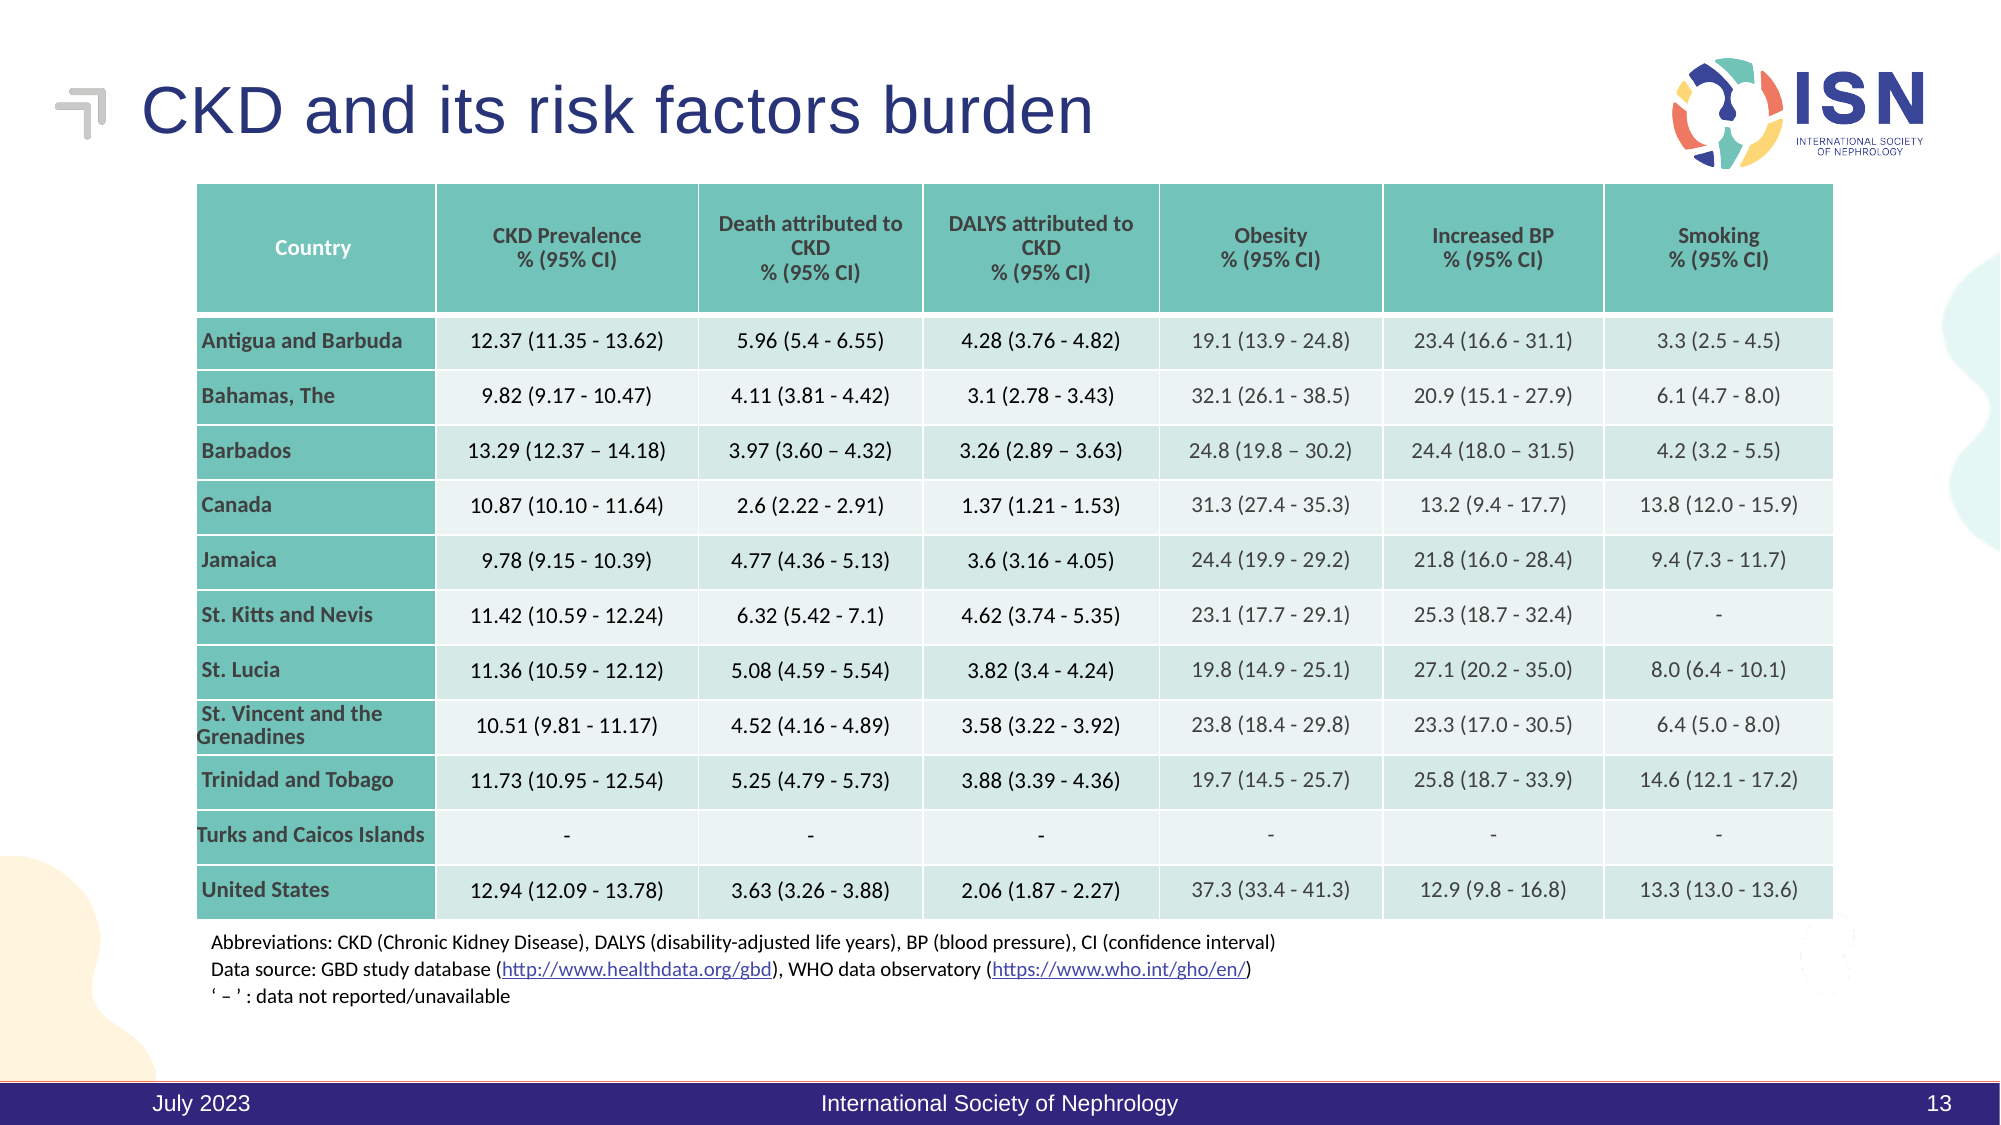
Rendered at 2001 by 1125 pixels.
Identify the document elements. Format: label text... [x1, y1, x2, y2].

table_cell Antigua and Barbuda [197, 318, 435, 369]
table_cell 3.82 (3.4 - 4.24) [924, 646, 1159, 699]
table_cell 9.4 (7.3 - 11.7) [1605, 536, 1833, 589]
table_cell 2.06 (1.87 - 2.27) [924, 866, 1159, 919]
table_cell 6.32 (5.42 - 7.1) [699, 591, 922, 644]
table_cell 3.63 (3.26 - 3.88) [699, 866, 922, 919]
table_cell 4.77 (4.36 - 5.13) [699, 536, 922, 589]
table_cell 11.73 (10.95 - 12.54) [437, 756, 698, 809]
picture [1644, 30, 1951, 197]
table_header Smoking % (95% CI) [1605, 184, 1833, 312]
table_header Country [197, 184, 435, 312]
table_cell 4.2 (3.2 - 5.5) [1605, 426, 1833, 479]
table_cell St. Vincent and the Grenadines [197, 701, 435, 754]
table_cell 3.3 (2.5 - 4.5) [1605, 318, 1833, 369]
table_cell 14.6 (12.1 - 17.2) [1605, 756, 1833, 809]
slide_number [137, 1072, 588, 1125]
table_cell 25.3 (18.7 - 32.4) [1384, 591, 1603, 644]
table_cell 21.8 (16.0 - 28.4) [1384, 536, 1603, 589]
table_cell 3.58 (3.22 - 3.92) [924, 701, 1159, 754]
slide_number 13 [1412, 1072, 1968, 1125]
table_cell 9.78 (9.15 - 10.39) [437, 536, 698, 589]
table_cell 32.1 (26.1 - 38.5) [1160, 371, 1382, 424]
table_cell 19.1 (13.9 - 24.8) [1160, 318, 1382, 369]
table_cell St. Kitts and Nevis [197, 591, 435, 644]
picture [51, 84, 109, 143]
table_cell 24.8 (19.8 – 30.2) [1160, 426, 1382, 479]
table_cell 11.36 (10.59 - 12.12) [437, 646, 698, 699]
table_cell 3.26 (2.89 – 3.63) [924, 426, 1159, 479]
table_cell 3.97 (3.60 – 4.32) [699, 426, 922, 479]
table_header CKD Prevalence % (95% CI) [437, 184, 698, 312]
table_cell 10.87 (10.10 - 11.64) [437, 481, 698, 534]
table_cell 19.8 (14.9 - 25.1) [1160, 646, 1382, 699]
table_cell - [437, 811, 698, 864]
text_box Abbreviations: CKD (Chronic Kidney Disease), DALYS (disability-adjusted life years), BP (blood pressure), CI (confidence interval) Data source: GBD study database (http://www.healthdata.org/gbd), WHO data observatory (https://www.who.int/gho/en/) ‘ – ’ : data not reported/unavailable [196, 919, 1435, 1015]
table_cell 6.4 (5.0 - 8.0) [1605, 701, 1833, 754]
table_cell United States [197, 866, 435, 919]
table_cell Canada [197, 481, 435, 534]
table_cell - [924, 811, 1159, 864]
table_cell 3.88 (3.39 - 4.36) [924, 756, 1159, 809]
table_cell 3.6 (3.16 - 4.05) [924, 536, 1159, 589]
table_cell 8.0 (6.4 - 10.1) [1605, 646, 1833, 699]
table_cell 4.62 (3.74 - 5.35) [924, 591, 1159, 644]
table_cell Jamaica [197, 536, 435, 589]
table_cell 2.6 (2.22 - 2.91) [699, 481, 922, 534]
table_cell 5.96 (5.4 - 6.55) [699, 318, 922, 369]
table_cell Barbados [197, 426, 435, 479]
table_cell 24.4 (19.9 - 29.2) [1160, 536, 1382, 589]
table_cell 23.1 (17.7 - 29.1) [1160, 591, 1382, 644]
table_cell 3.1 (2.78 - 3.43) [924, 371, 1159, 424]
table_cell - [1384, 811, 1603, 864]
table_cell 23.3 (17.0 - 30.5) [1384, 701, 1603, 754]
table_cell 23.8 (18.4 - 29.8) [1160, 701, 1382, 754]
table_cell 11.42 (10.59 - 12.24) [437, 591, 698, 644]
table_cell 27.1 (20.2 - 35.0) [1384, 646, 1603, 699]
title CKD and its risk factors burden [126, 58, 1517, 166]
table_cell - [1605, 591, 1833, 644]
table_cell Bahamas, The [197, 371, 435, 424]
table_cell 20.9 (15.1 - 27.9) [1384, 371, 1603, 424]
table_cell 10.51 (9.81 - 11.17) [437, 701, 698, 754]
table_cell - [1160, 811, 1382, 864]
table_cell 24.4 (18.0 – 31.5) [1384, 426, 1603, 479]
table_header Increased BP % (95% CI) [1384, 184, 1603, 312]
table_cell 12.94 (12.09 - 13.78) [437, 866, 698, 919]
table_cell Trinidad and Tobago [197, 756, 435, 809]
footer International Society of Nephrology [662, 1072, 1338, 1125]
table_cell 12.9 (9.8 - 16.8) [1384, 866, 1603, 919]
table_cell 23.4 (16.6 - 31.1) [1384, 318, 1603, 369]
table_header DALYS attributed to CKD % (95% CI) [924, 184, 1159, 312]
table_cell 37.3 (33.4 - 41.3) [1160, 866, 1382, 919]
table_header Death attributed to CKD % (95% CI) [699, 184, 922, 312]
table_cell 13.2 (9.4 - 17.7) [1384, 481, 1603, 534]
table_cell 1.37 (1.21 - 1.53) [924, 481, 1159, 534]
table_cell St. Lucia [197, 646, 435, 699]
table_cell 13.3 (13.0 - 13.6) [1605, 866, 1833, 919]
table_cell 13.29 (12.37 – 14.18) [437, 426, 698, 479]
table_header Obesity % (95% CI) [1160, 184, 1382, 312]
table_cell 31.3 (27.4 - 35.3) [1160, 481, 1382, 534]
table_cell 9.82 (9.17 - 10.47) [437, 371, 698, 424]
table_cell - [699, 811, 922, 864]
table_cell 19.7 (14.5 - 25.7) [1160, 756, 1382, 809]
table_cell 4.28 (3.76 - 4.82) [924, 318, 1159, 369]
table_cell 6.1 (4.7 - 8.0) [1605, 371, 1833, 424]
table_cell Turks and Caicos Islands [197, 811, 435, 864]
table_cell 4.52 (4.16 - 4.89) [699, 701, 922, 754]
table_cell 5.25 (4.79 - 5.73) [699, 756, 922, 809]
table_cell 5.08 (4.59 - 5.54) [699, 646, 922, 699]
table_cell - [1605, 811, 1833, 864]
table_cell 13.8 (12.0 - 15.9) [1605, 481, 1833, 534]
table_cell 25.8 (18.7 - 33.9) [1384, 756, 1603, 809]
picture [1920, 231, 2000, 599]
table_cell 4.11 (3.81 - 4.42) [699, 371, 922, 424]
table_cell 12.37 (11.35 - 13.62) [437, 318, 698, 369]
